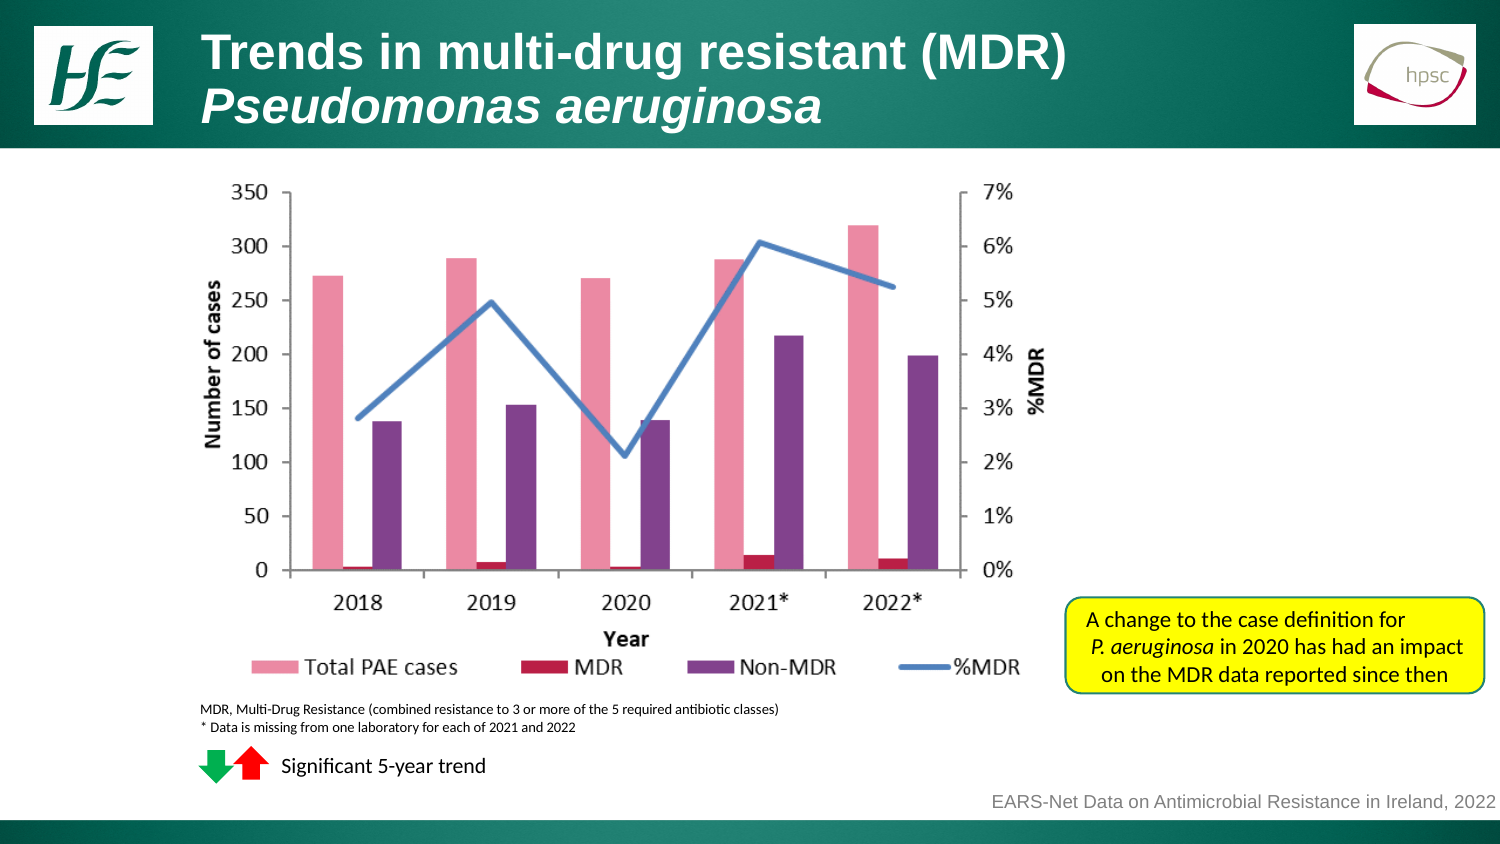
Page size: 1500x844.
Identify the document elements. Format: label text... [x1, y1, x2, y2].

text_box EARS-Net Data on Antimicrobial Resistance in Ireland, 2022 [991, 792, 1500, 819]
text_box [198, 750, 235, 784]
text_box A change to the case definition for P. aeruginosa in 2020 has had an impact on the MDR data reported since then [1070, 596, 1486, 695]
text_box Significant 5-year trend [266, 744, 519, 786]
text_box [233, 745, 270, 780]
text_box MDR, Multi-Drug Resistance (combined resistance to 3 or more of the 5 required antibiotic classes) * Data is missing from one laboratory for each of 2021 and 2022 [185, 692, 829, 743]
picture [0, 0, 1500, 844]
list Trends in multi-drug resistant (MDR) Pseudomonas aeruginosa [200, 26, 1247, 123]
